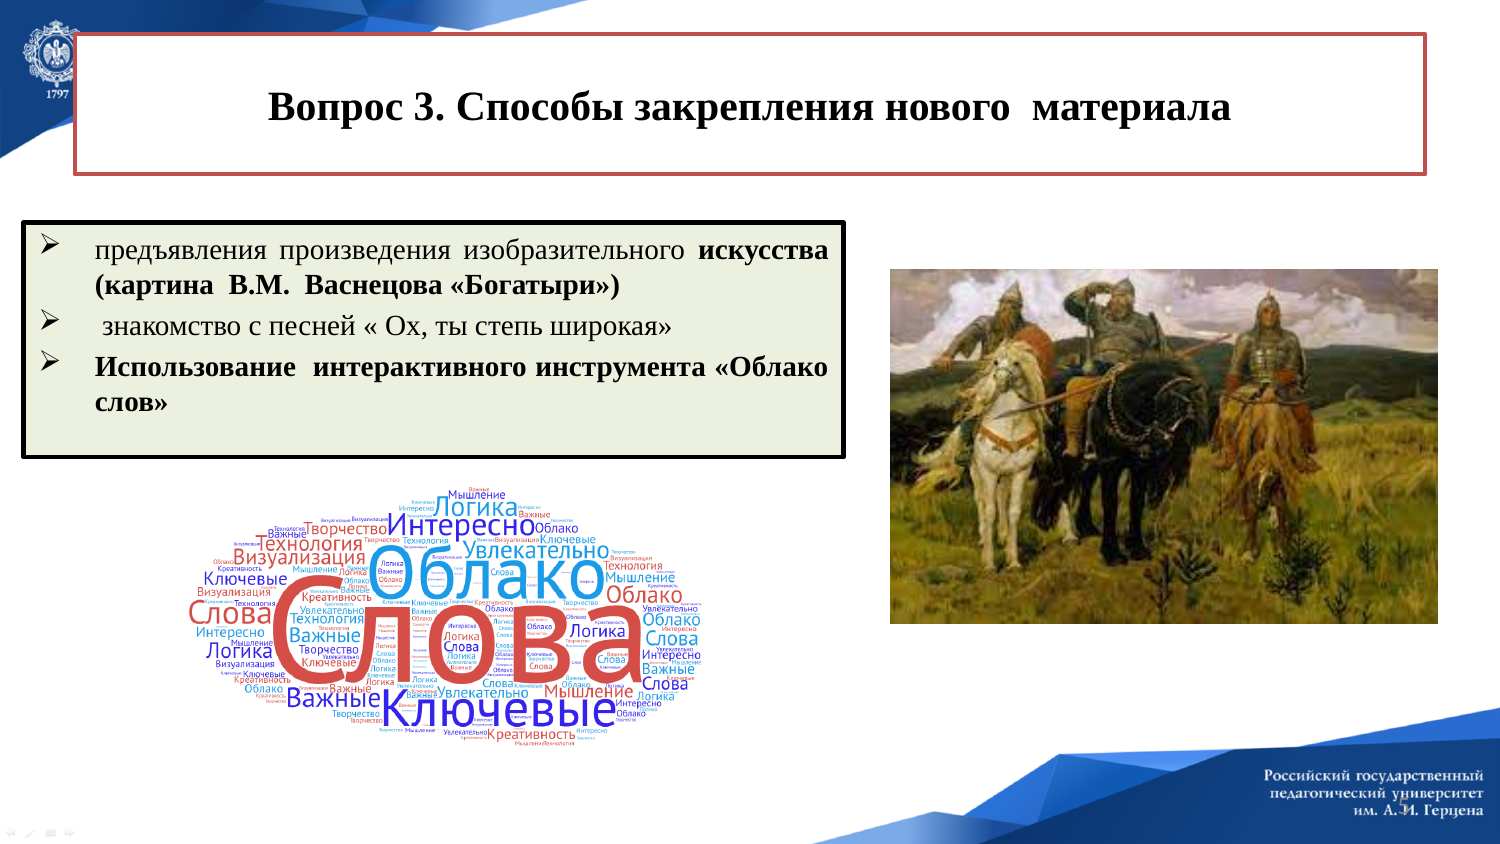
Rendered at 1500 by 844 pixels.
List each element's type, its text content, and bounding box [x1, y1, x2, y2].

slide_number 5 [1074, 782, 1425, 827]
title Вопрос 3. Способы закрепления нового материала [73, 32, 1427, 176]
list предъявления произведения изобразительного искусства (картина В.М. Васнецова «Богатыри») знакомство с песней « Ох, ты степь широкая» Использование интерактивного инструмента «Облако слов» [23, 222, 844, 457]
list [890, 269, 1438, 625]
picture [0, 0, 1500, 844]
